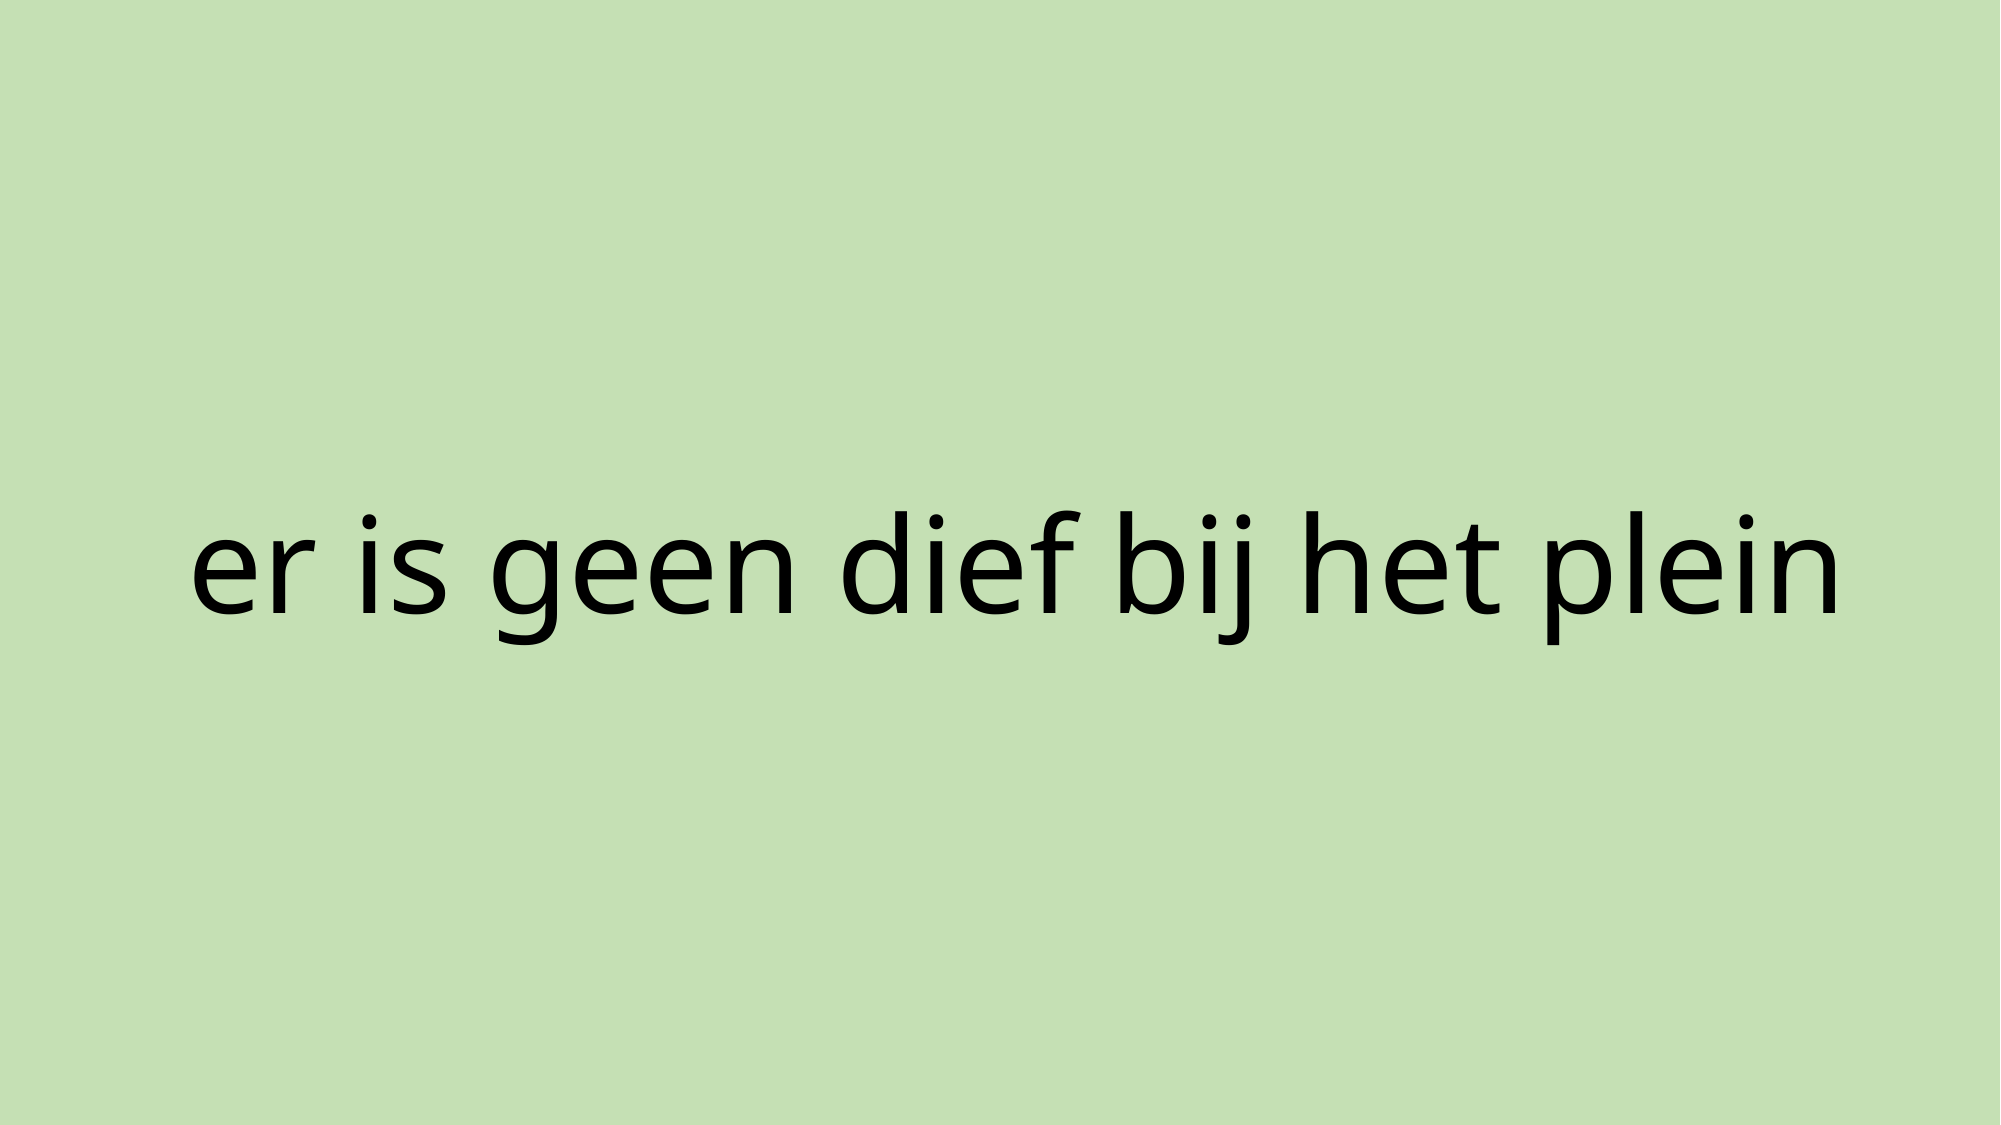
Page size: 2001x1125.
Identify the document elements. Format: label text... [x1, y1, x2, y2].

title er is geen dief bij het plein [100, 378, 1900, 651]
